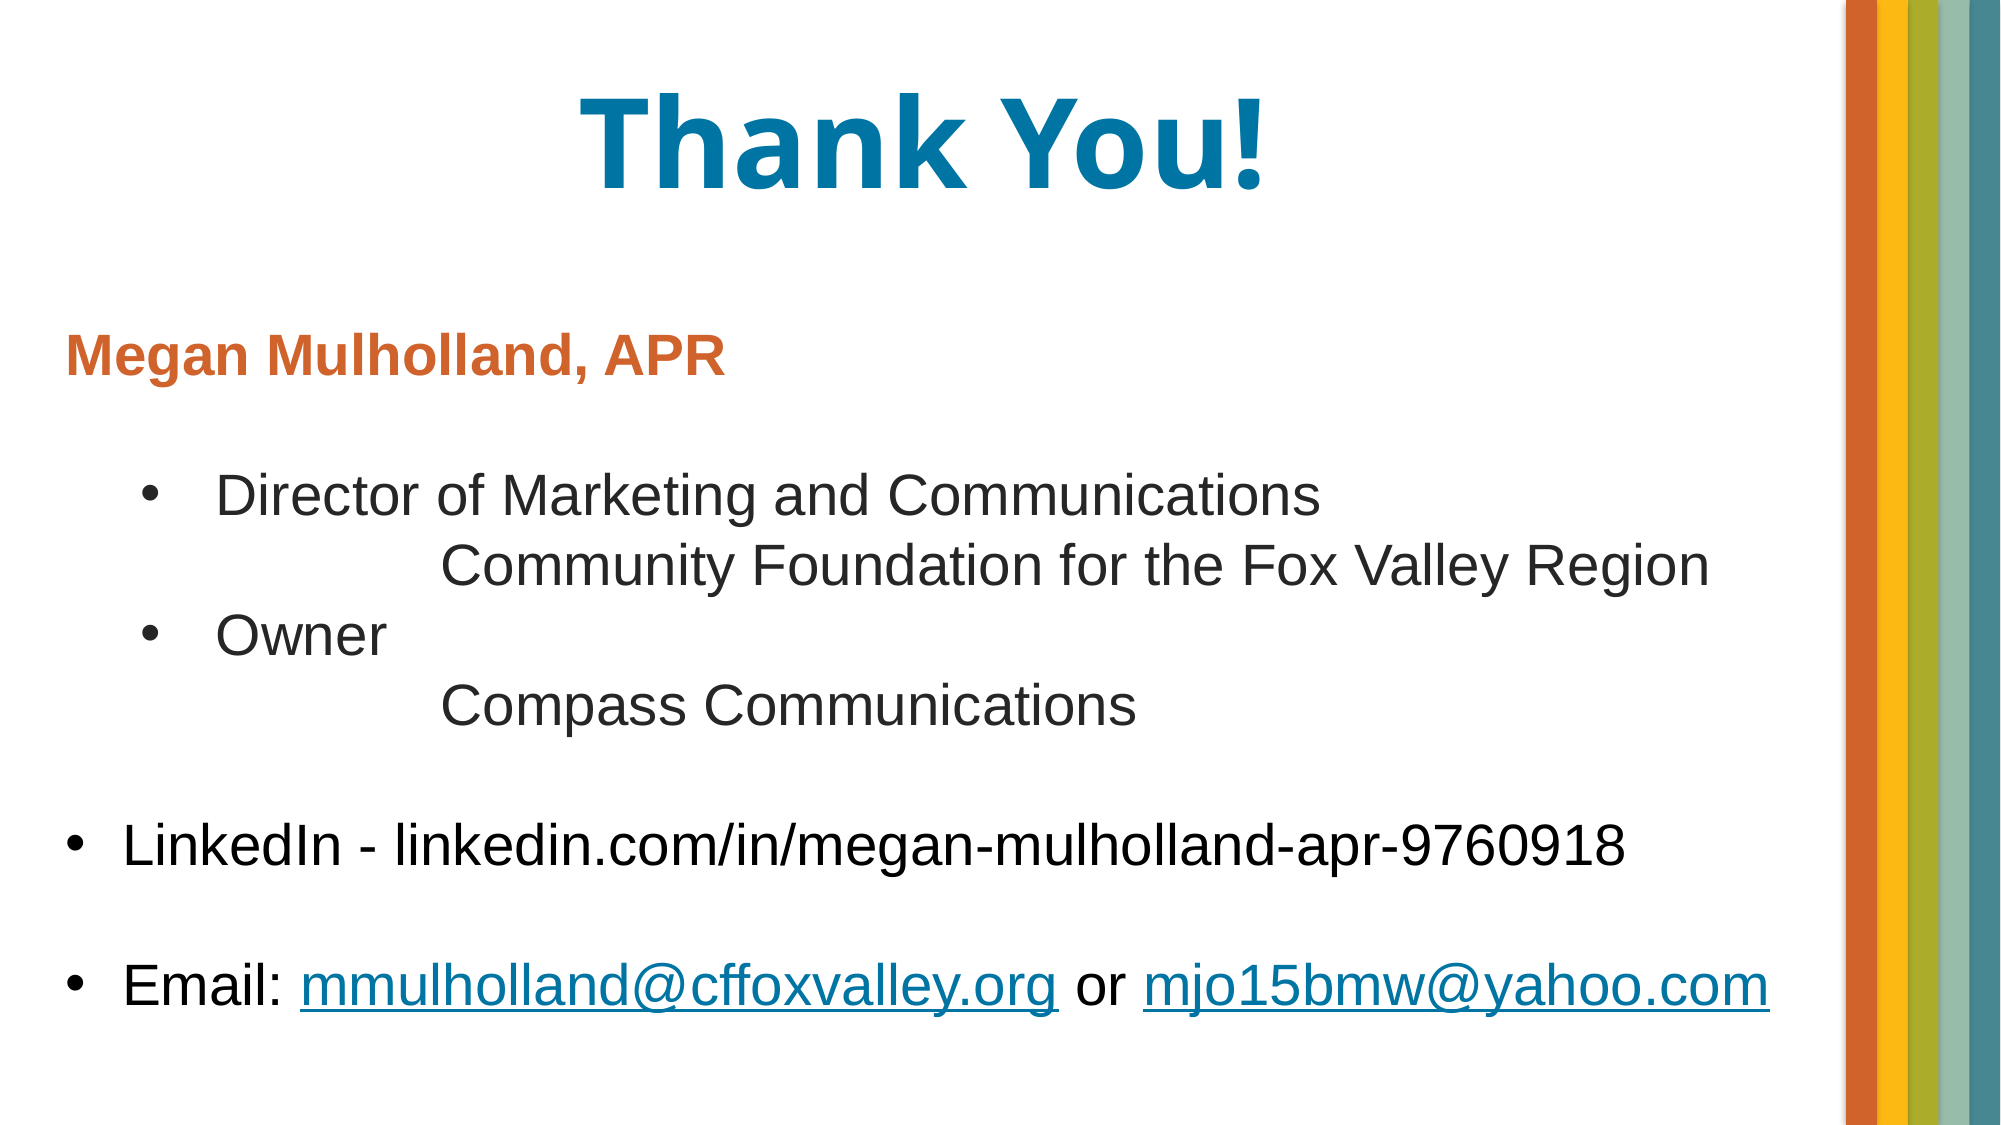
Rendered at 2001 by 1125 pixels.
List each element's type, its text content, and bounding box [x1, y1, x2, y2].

text_box Megan Mulholland, APR Director of Marketing and Communications Community Foundation for the Fox Valley Region Owner Compass Communications LinkedIn - linkedin.com/in/megan-mulholland-apr-9760918 Email: mmulholland@cffoxvalley.org or mjo15bmw@yahoo.com [51, 309, 1817, 1095]
title Thank You! [23, 45, 1824, 233]
